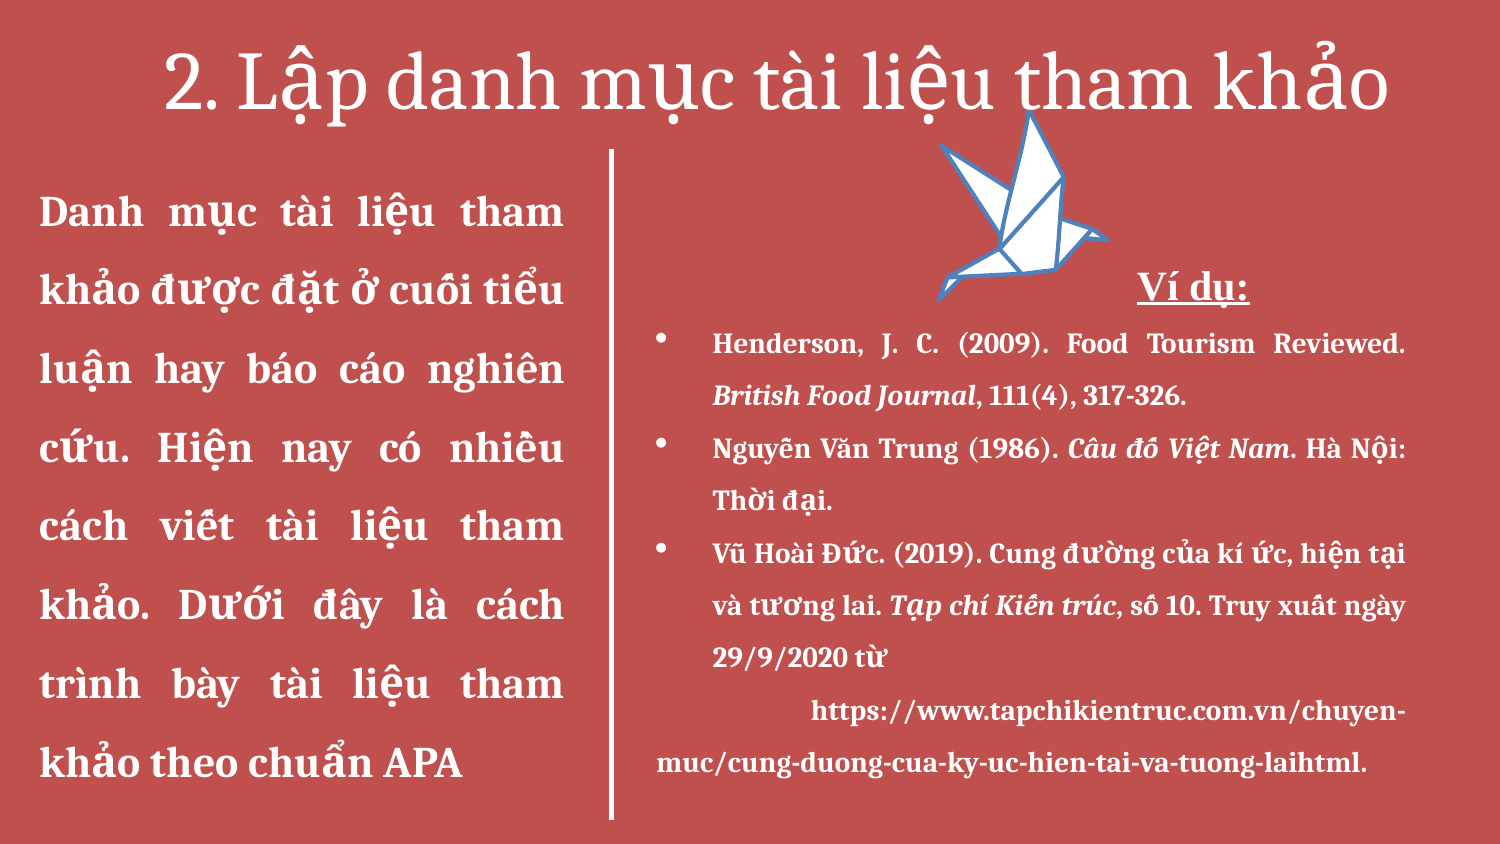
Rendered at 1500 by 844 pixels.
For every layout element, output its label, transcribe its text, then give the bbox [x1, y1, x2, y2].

text_box 2. Lập danh mục tài liệu tham khảo [149, 10, 1443, 105]
text_box Ví dụ: [1122, 225, 1291, 299]
text_box Danh mục tài liệu tham khảo được đặt ở cuối tiểu luận hay báo cáo nghiên cứu. Hiện nay có nhiều cách viết tài liệu tham khảo. Dưới đây là cách trình bày tài liệu tham khảo theo chuẩn APA [24, 148, 580, 794]
text_box Henderson, J. C. (2009). Food Tourism Reviewed. British Food Journal, 111(4), 317-326. Nguyễn Văn Trung (1986). Câu đố Việt Nam. Hà Nội: Thời đại. Vũ Hoài Đức. (2019). Cung đường của kí ức, hiện tại và tương lai. Tạp chí Kiến trúc, số 10. Truy xuất ngày 29/9/2020 từ https://www.tapchikientruc.com.vn/chuyen- muc/cung-duong-cua-ky-uc-hien-tai-va-tuong-laihtml. [641, 299, 1421, 786]
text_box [934, 109, 1112, 310]
